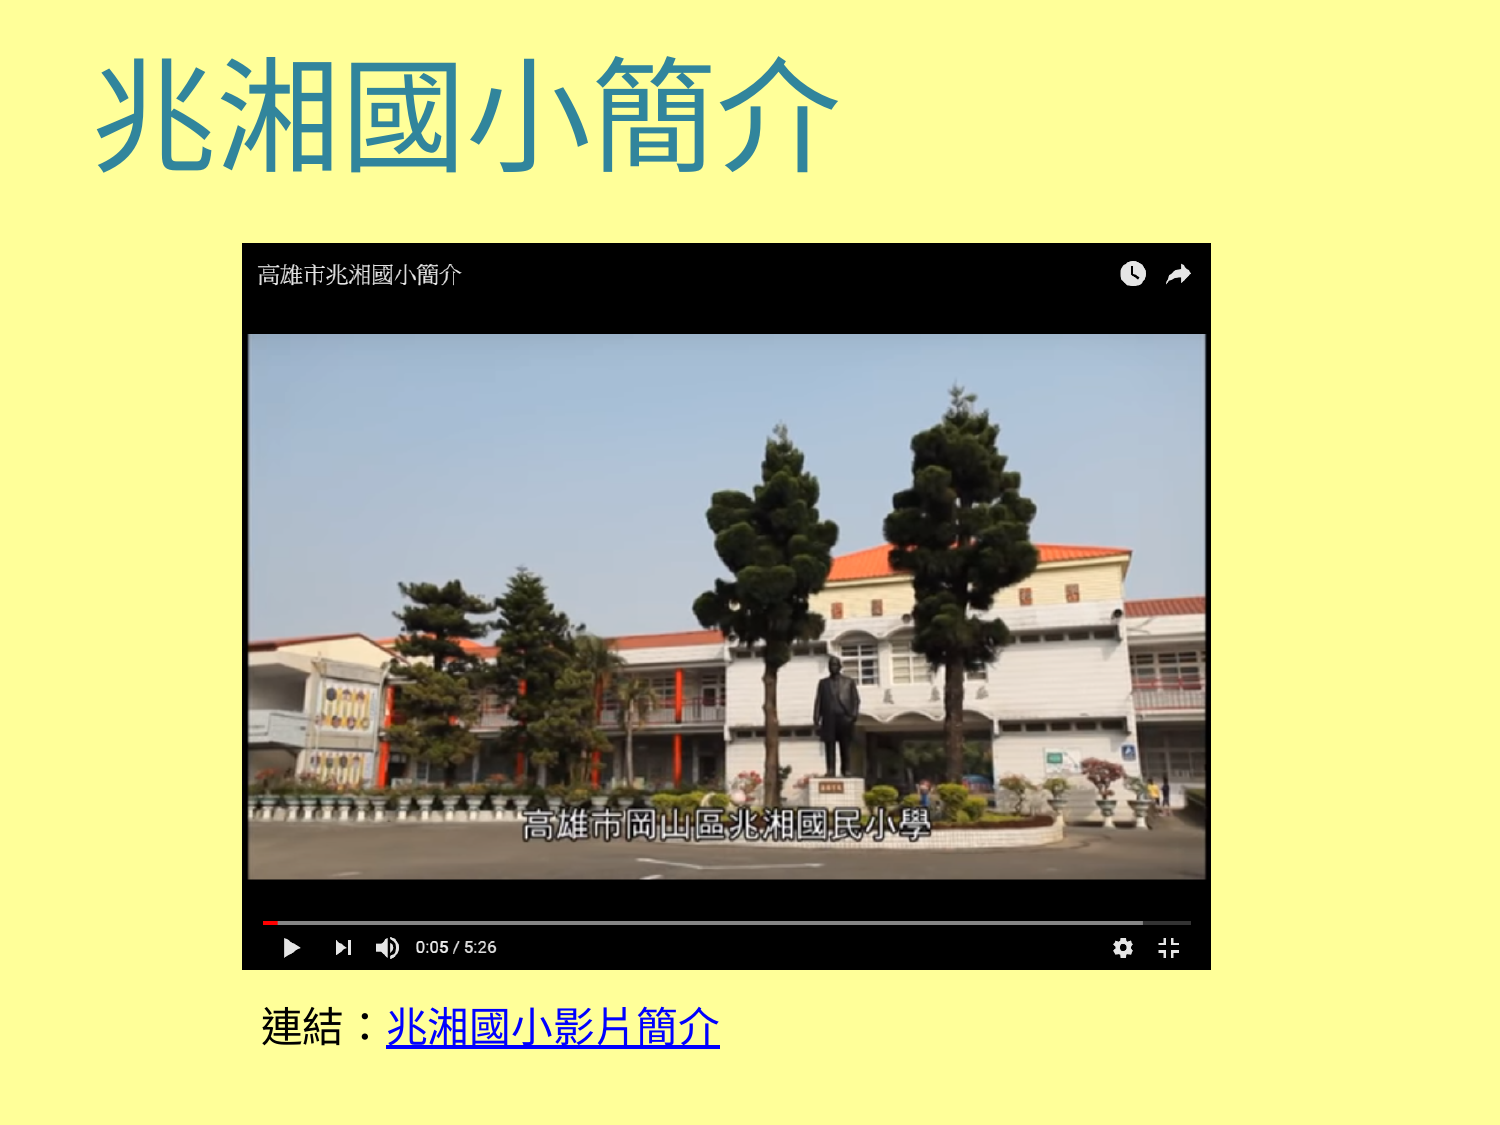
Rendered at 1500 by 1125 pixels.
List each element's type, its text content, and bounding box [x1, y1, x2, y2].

picture [241, 243, 1211, 971]
title 兆湘國小簡介 [76, 19, 1427, 207]
text_box 連結：兆湘國小影片簡介 [246, 993, 736, 1069]
